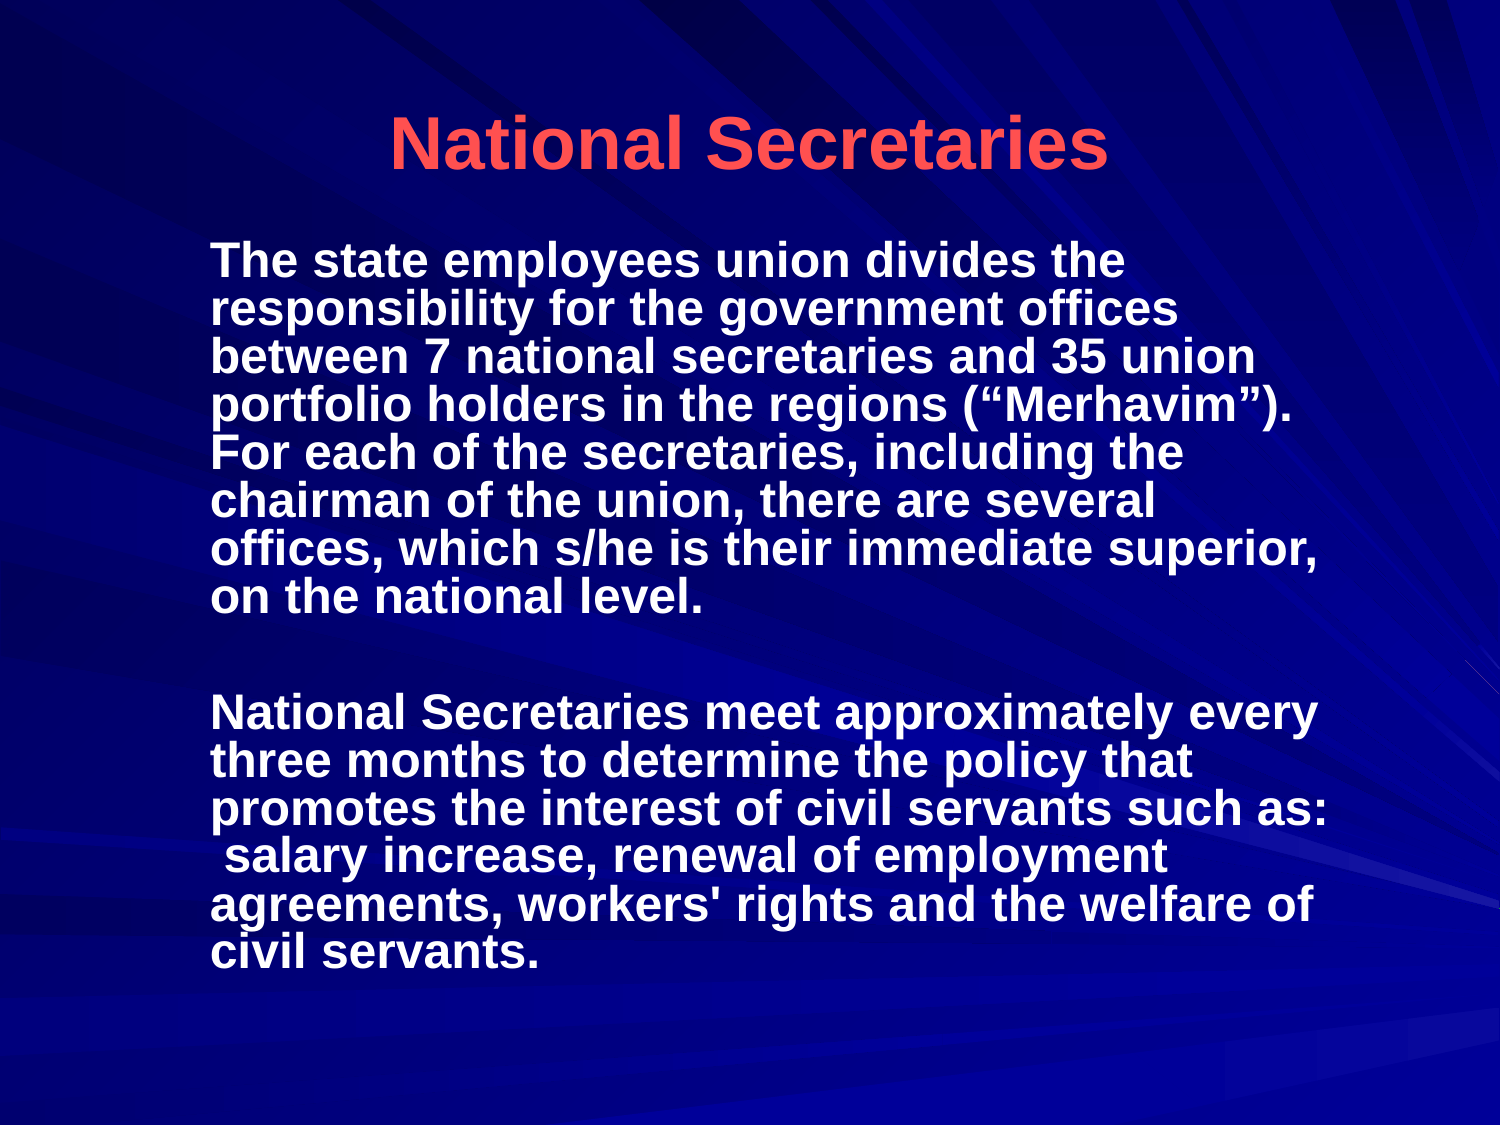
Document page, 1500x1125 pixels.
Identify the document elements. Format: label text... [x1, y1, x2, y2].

title National Secretaries [74, 45, 1426, 234]
list The state employees union divides the responsibility for the government offices between 7 national secretaries and 35 union portfolio holders in the regions (“Merhavim”). For each of the secretaries, including the chairman of the union, there are several offices, which s/he is their immediate superior, on the national level. National Secretaries meet approximately every three months to determine the policy that promotes the interest of civil servants such as: salary increase, renewal of employment agreements, workers' rights and the welfare of civil servants. [194, 231, 1353, 1012]
